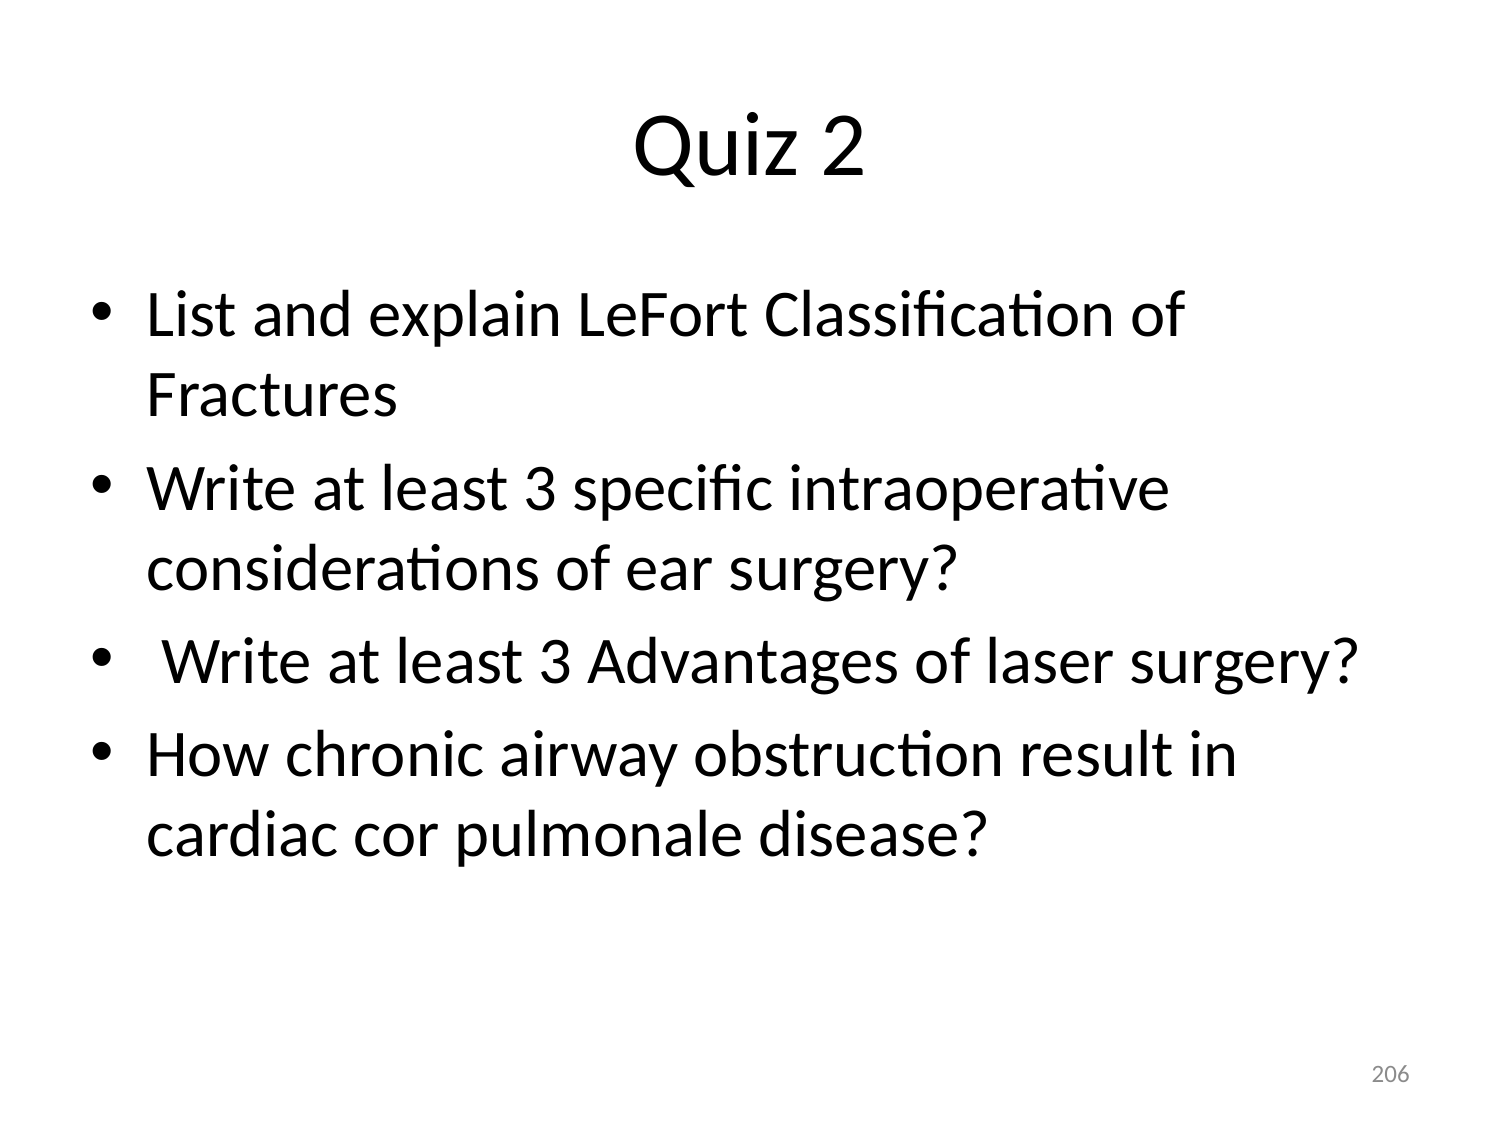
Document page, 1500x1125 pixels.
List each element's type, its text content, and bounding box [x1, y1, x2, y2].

title Quiz 2 [75, 45, 1425, 233]
list List and explain LeFort Classification of Fractures Write at least 3 specific intraoperative considerations of ear surgery? Write at least 3 Advantages of laser surgery? How chronic airway obstruction result in cardiac cor pulmonale disease? [75, 262, 1425, 1005]
slide_number 206 [1074, 1042, 1425, 1103]
